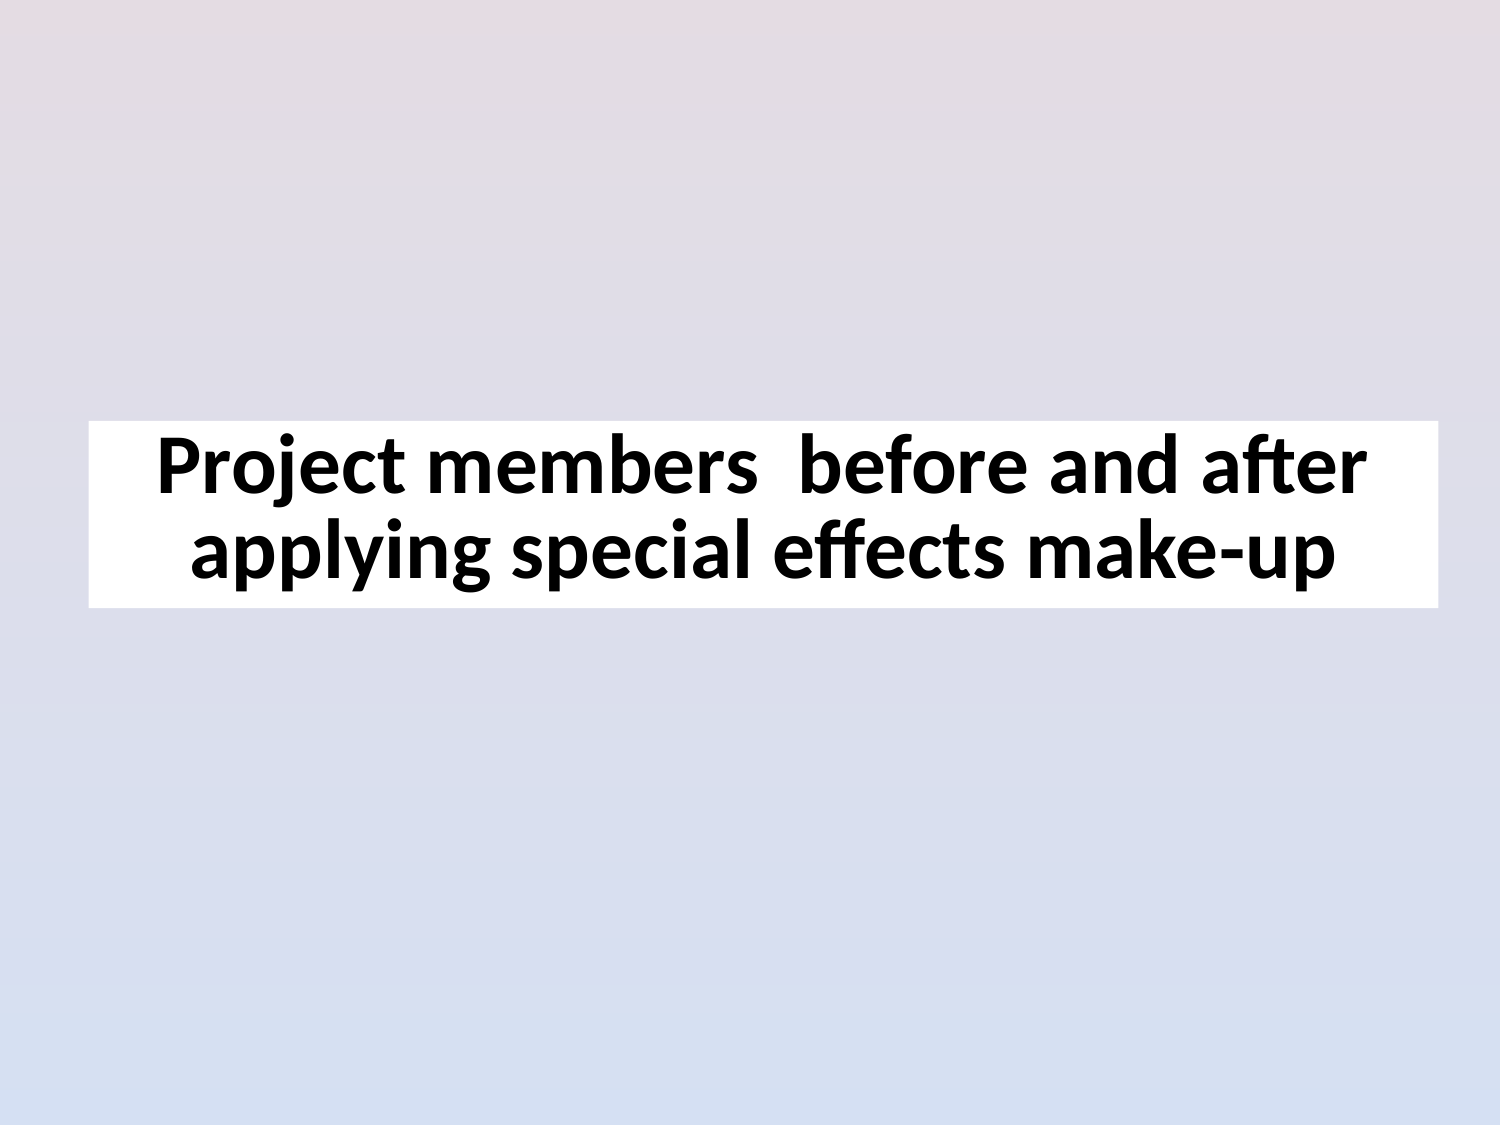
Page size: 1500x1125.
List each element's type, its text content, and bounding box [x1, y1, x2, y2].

title Project members before and after applying special effects make-up [88, 420, 1439, 609]
